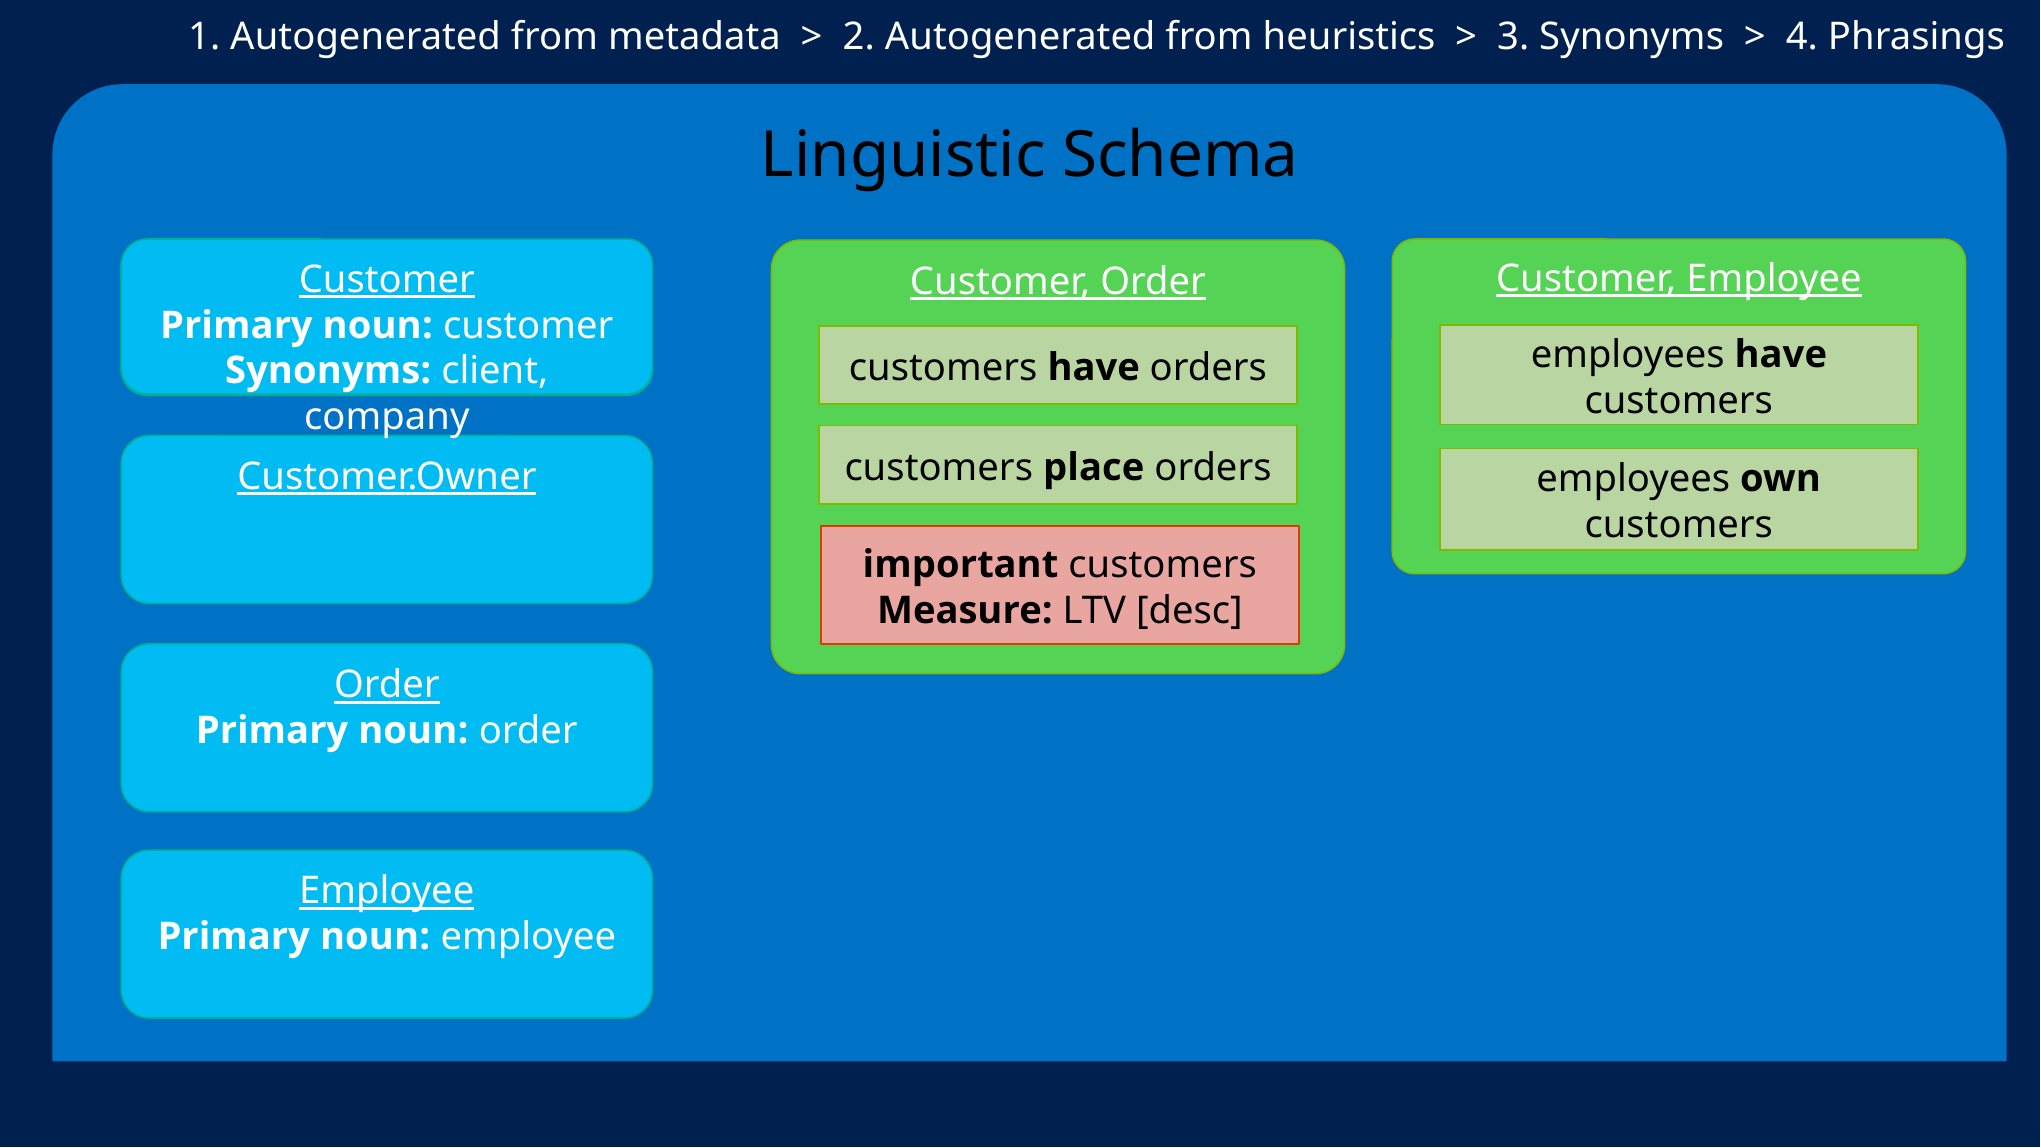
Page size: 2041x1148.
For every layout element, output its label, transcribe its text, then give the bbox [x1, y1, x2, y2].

text_box 1. Autogenerated from metadata > 2. Autogenerated from heuristics > 3. Synonyms > 4. Phrasings [173, 4, 2022, 65]
text_box important customers Measure: LTV [desc] [820, 525, 1300, 645]
text_box Customer, Order [770, 239, 1346, 675]
text_box Linguistic Schema [52, 84, 2007, 1062]
text_box employees have customers [1439, 324, 1919, 425]
text_box Customer Primary noun: customer Synonyms: client, company [120, 238, 654, 395]
text_box customers place orders [818, 425, 1298, 505]
text_box Employee Primary noun: employee [120, 849, 654, 1019]
text_box employees own customers [1439, 448, 1919, 551]
text_box Order Primary noun: order [120, 643, 654, 813]
text_box Customer, Employee [1391, 238, 1967, 575]
text_box customers have orders [818, 325, 1298, 405]
text_box Customer.Owner [120, 434, 654, 605]
